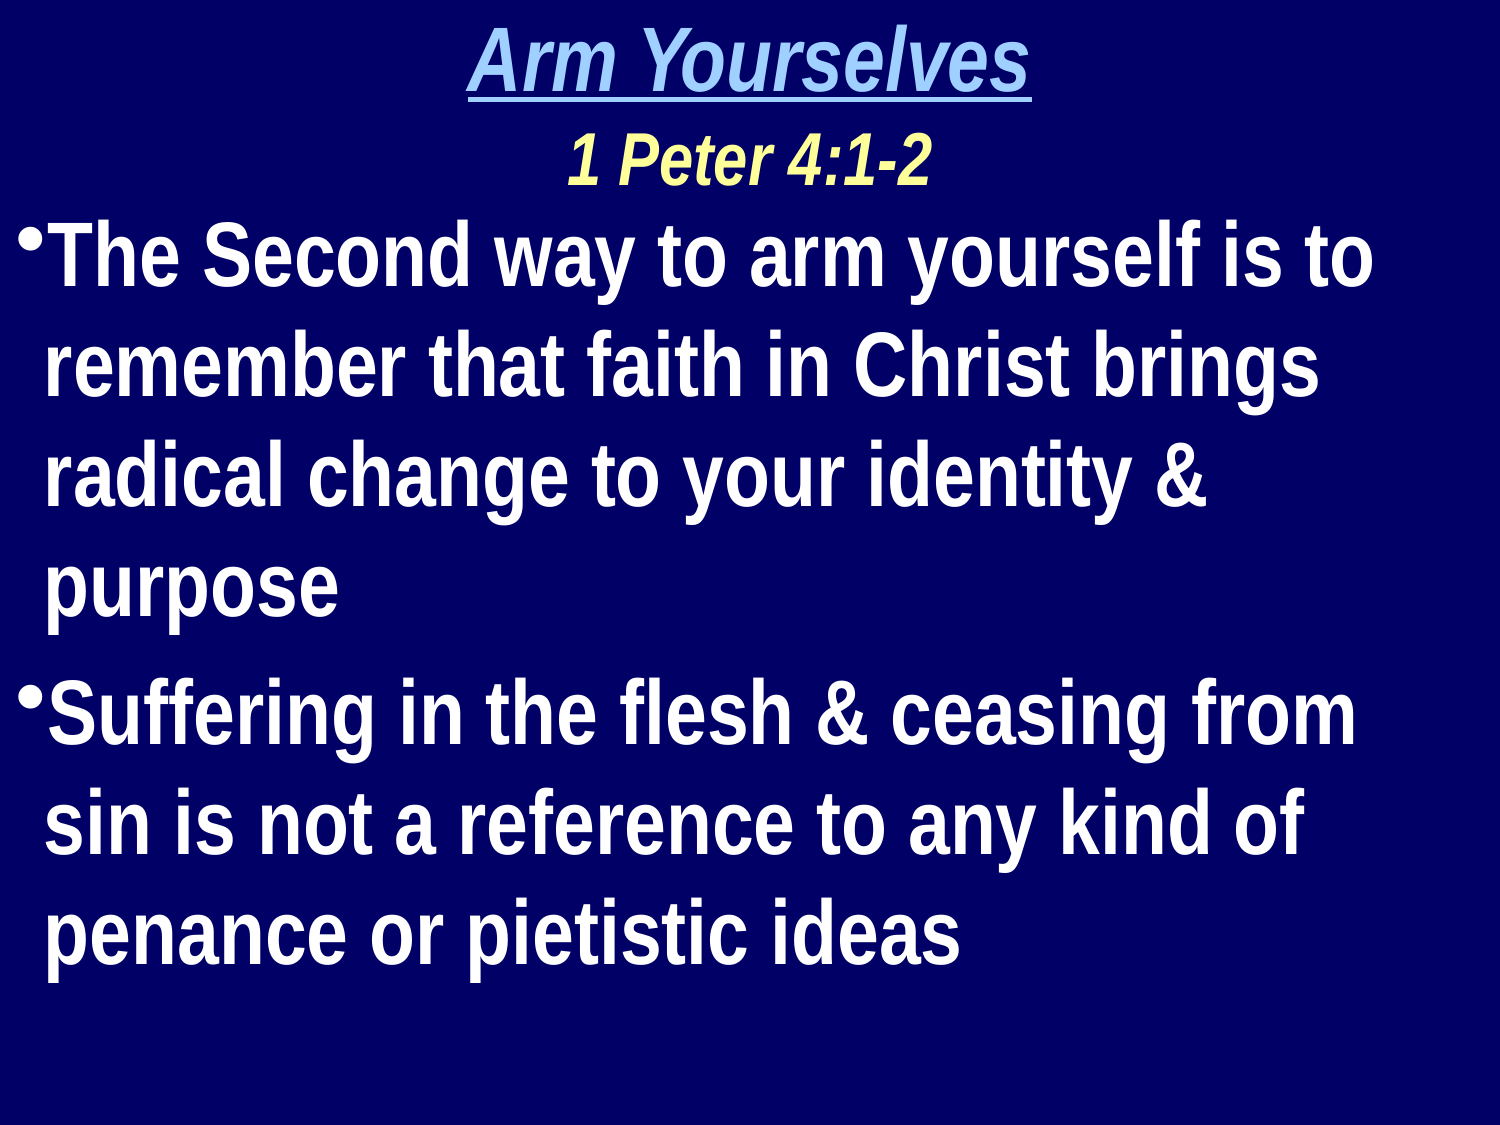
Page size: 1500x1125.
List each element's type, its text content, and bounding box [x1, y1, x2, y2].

list The Second way to arm yourself is to remember that faith in Christ brings radical change to your identity & purpose Suffering in the flesh & ceasing from sin is not a reference to any kind of penance or pietistic ideas [0, 187, 1500, 1125]
title Arm Yourselves 1 Peter 4:1-2 [0, 0, 1500, 187]
